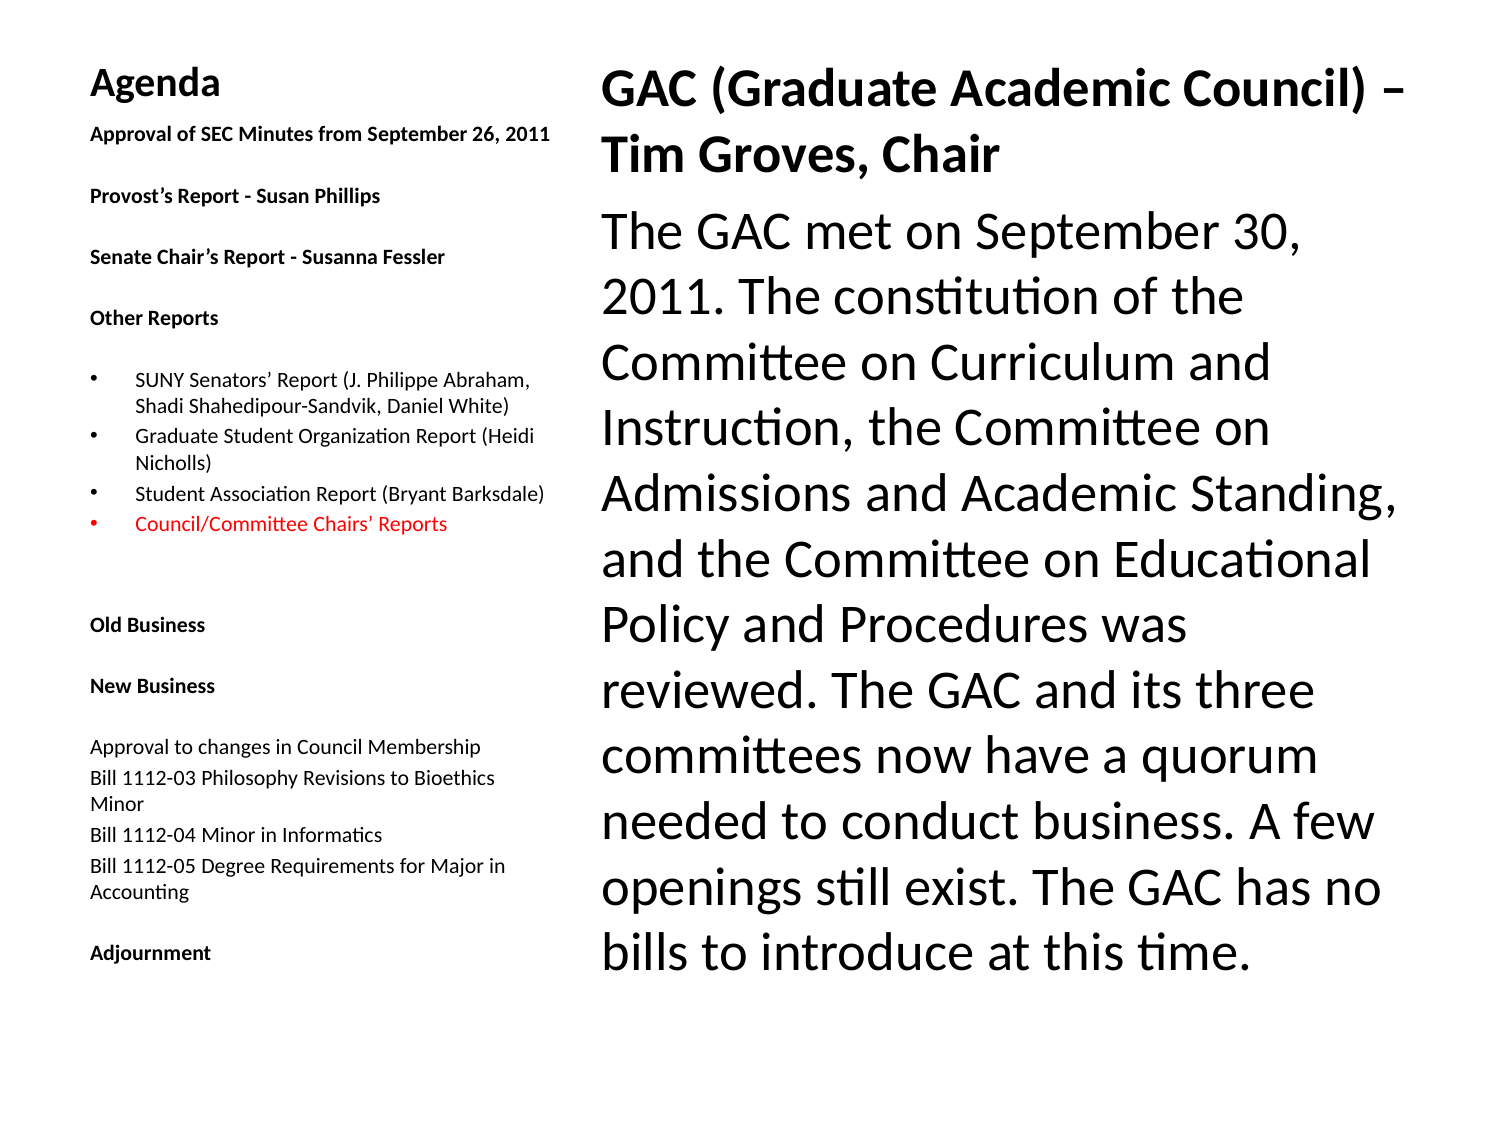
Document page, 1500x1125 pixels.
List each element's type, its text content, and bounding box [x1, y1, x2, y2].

list Approval of SEC Minutes from September 26, 2011 Provost’s Report - Susan Phillips Senate Chair’s Report - Susanna Fessler Other Reports SUNY Senators’ Report (J. Philippe Abraham, Shadi Shahedipour-Sandvik, Daniel White) Graduate Student Organization Report (Heidi Nicholls) Student Association Report (Bryant Barksdale) Council/Committee Chairs’ Reports Old Business New Business Approval to changes in Council Membership Bill 1112-03 Philosophy Revisions to Bioethics Minor Bill 1112-04 Minor in Informatics Bill 1112-05 Degree Requirements for Major in Accounting Adjournment [75, 112, 569, 1005]
list GAC (Graduate Academic Council) – Tim Groves, Chair The GAC met on September 30, 2011. The constitution of the Committee on Curriculum and Instruction, the Committee on Admissions and Academic Standing, and the Committee on Educational Policy and Procedures was reviewed. The GAC and its three committees now have a quorum needed to conduct business. A few openings still exist. The GAC has no bills to introduce at this time. [586, 44, 1425, 1005]
title Agenda [75, 44, 569, 112]
